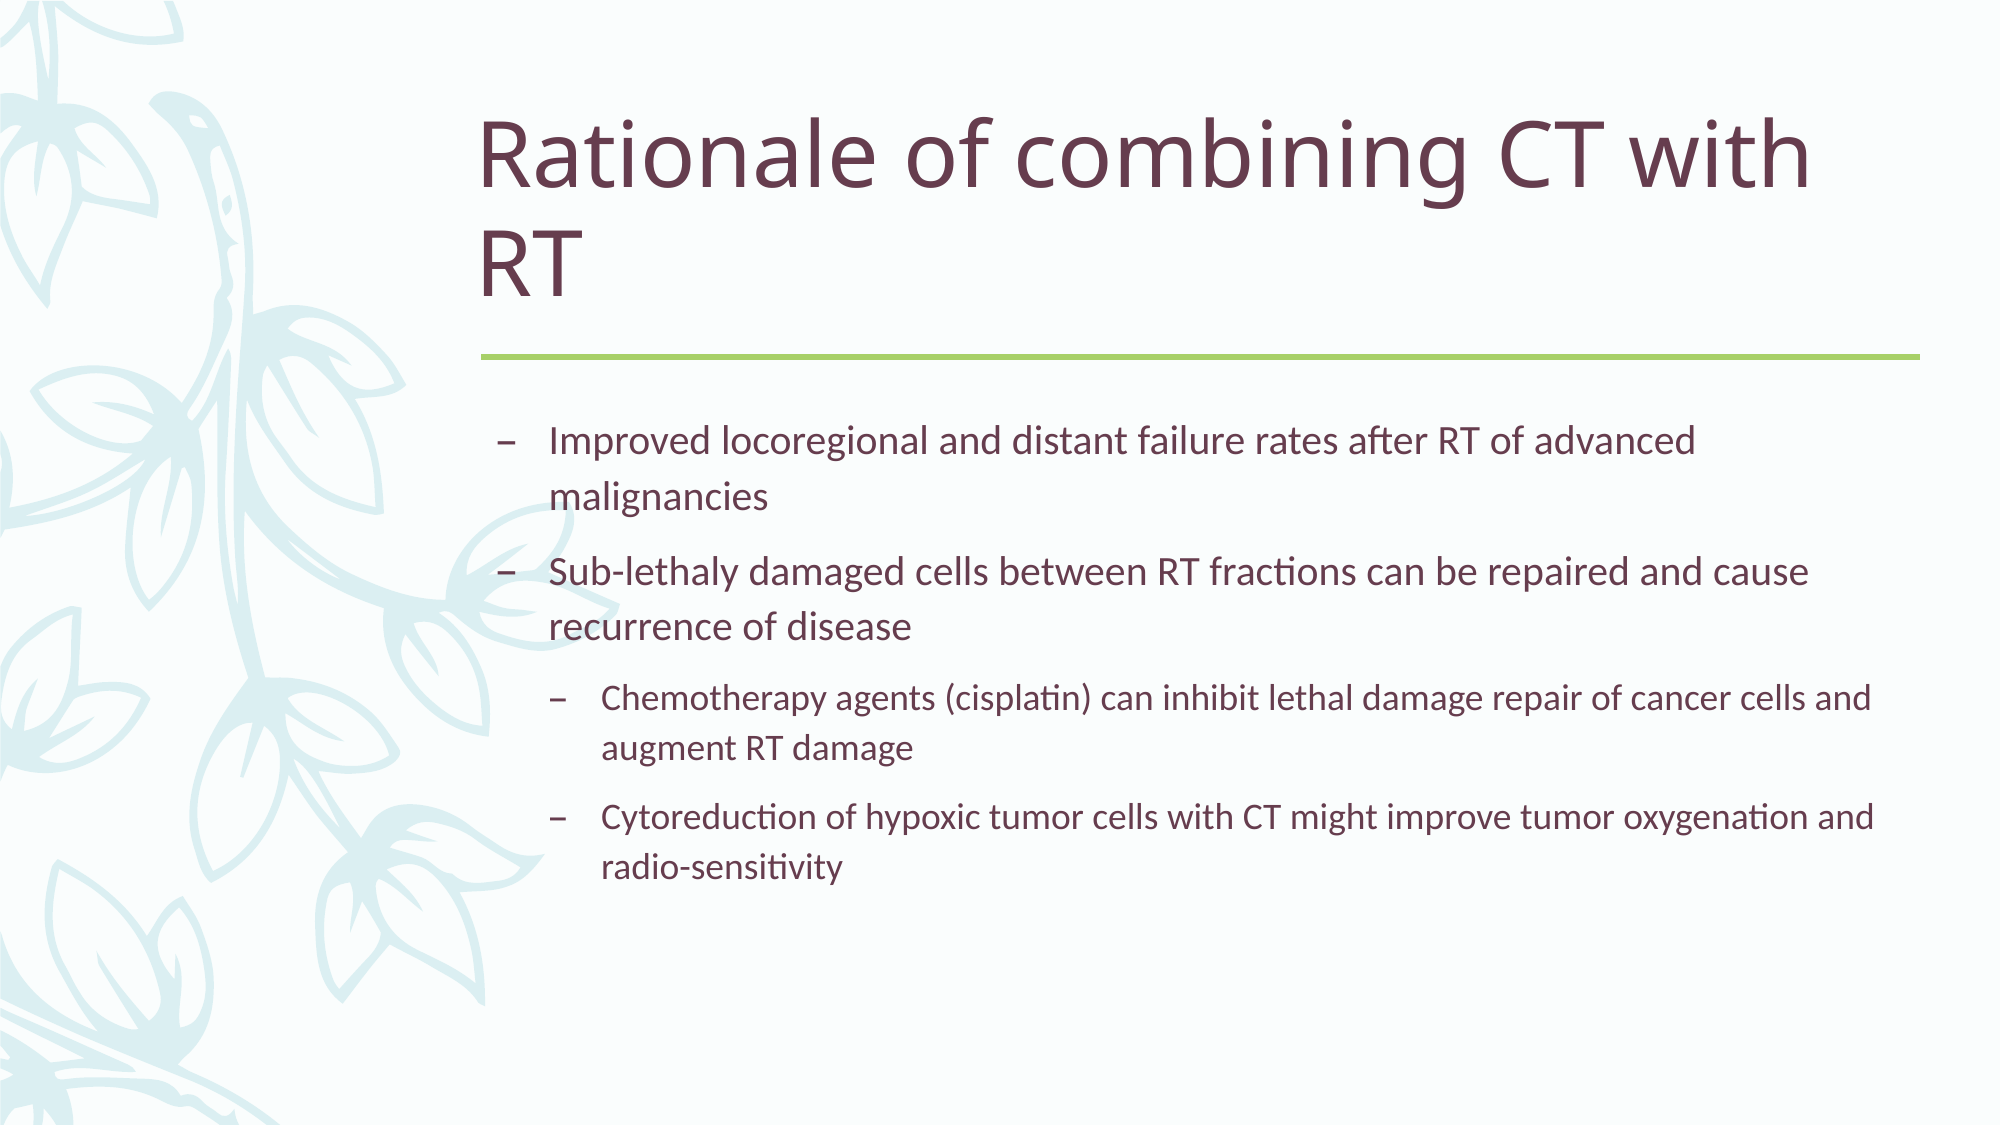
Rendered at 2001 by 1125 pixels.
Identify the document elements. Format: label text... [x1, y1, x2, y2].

list Improved locoregional and distant failure rates after RT of advanced malignancies Sub-lethaly damaged cells between RT fractions can be repaired and cause recurrence of disease Chemotherapy agents (cisplatin) can inhibit lethal damage repair of cancer cells and augment RT damage Cytoreduction of hypoxic tumor cells with CT might improve tumor oxygenation and radio-sensitivity [481, 399, 1920, 999]
title Rationale of combining CT with RT [460, 93, 1920, 350]
